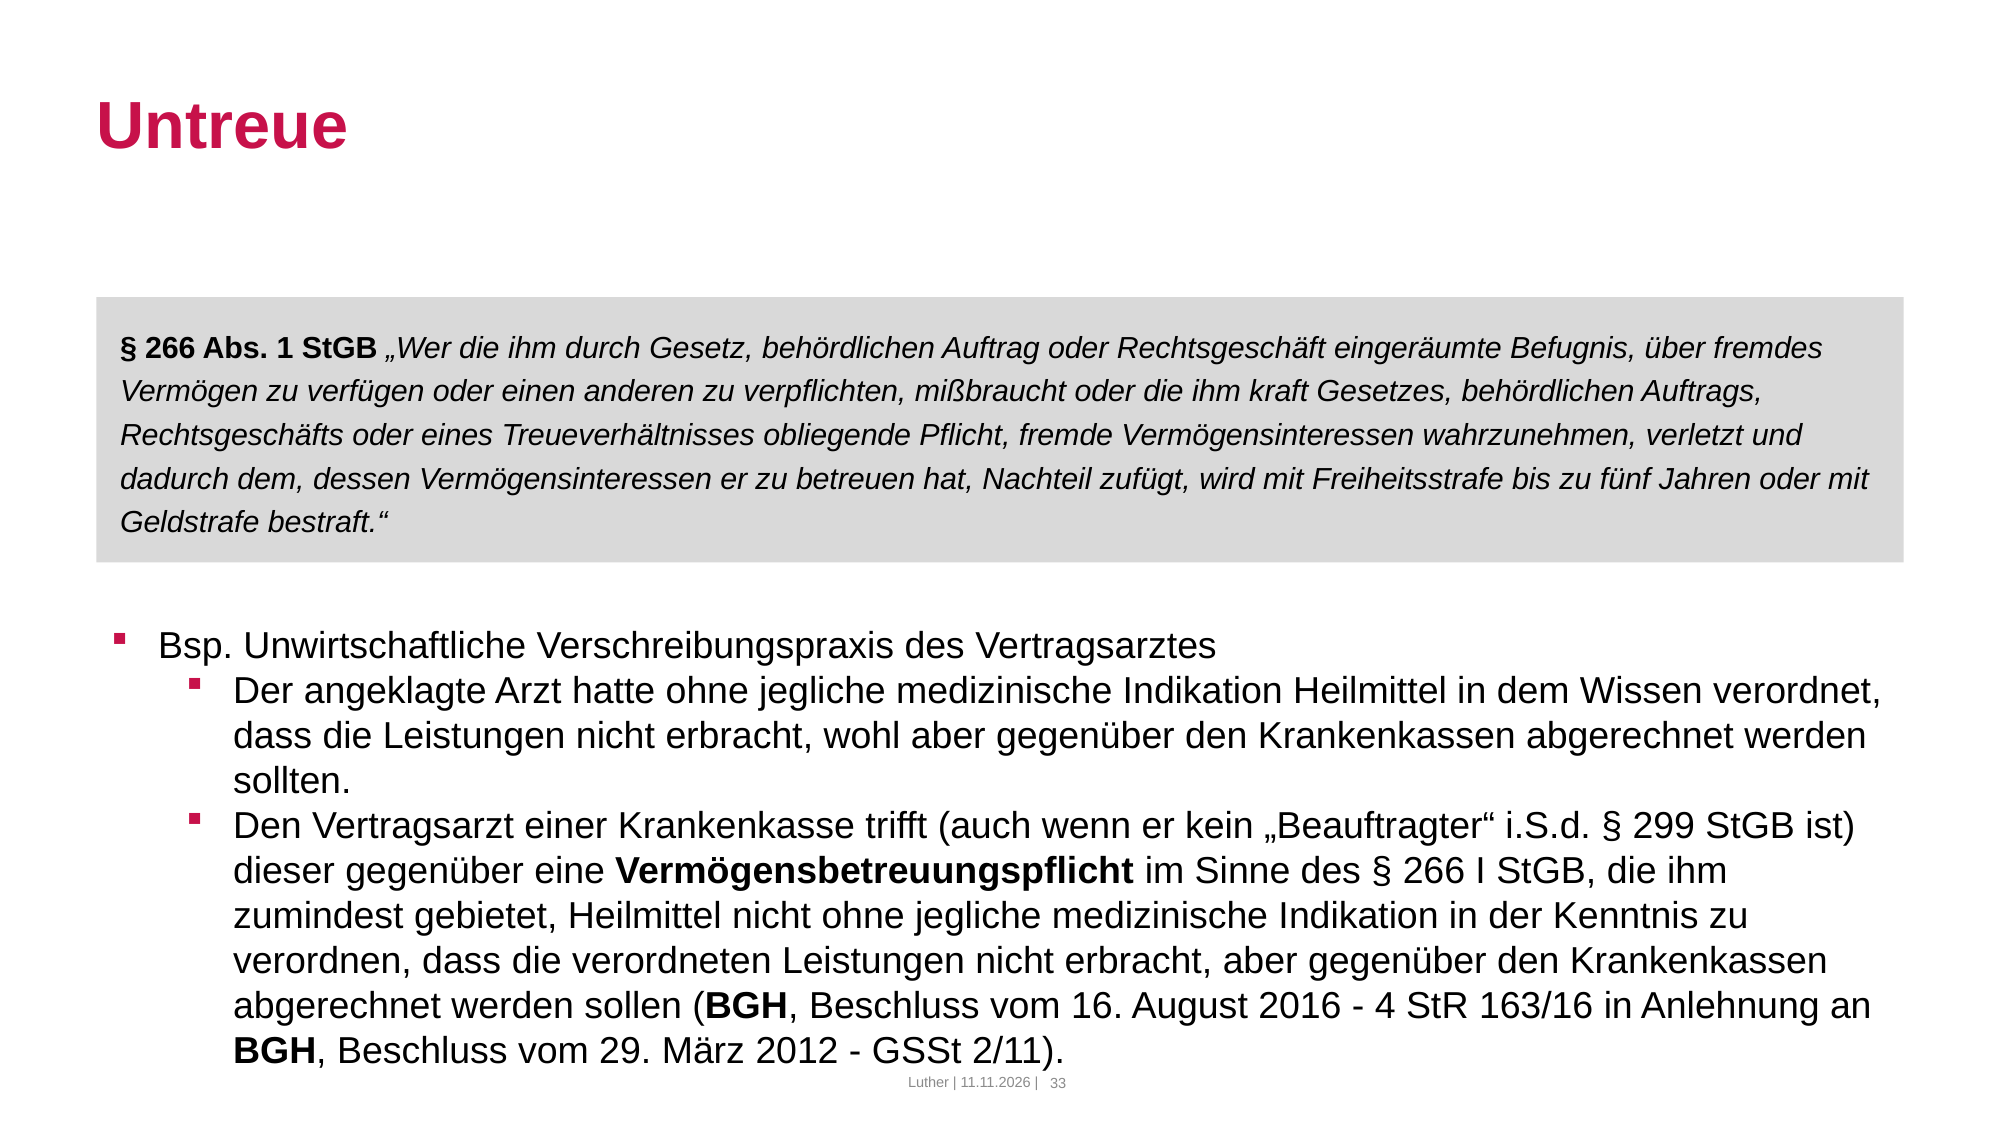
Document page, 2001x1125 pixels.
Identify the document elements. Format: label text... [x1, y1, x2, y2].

slide_number 33 [1050, 1079, 1110, 1125]
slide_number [835, 1079, 1050, 1125]
list § 266 Abs. 1 StGB „Wer die ihm durch Gesetz, behördlichen Auftrag oder Rechtsgeschäft eingeräumte Befugnis, über fremdes Vermögen zu verfügen oder einen anderen zu verpflichten, mißbraucht oder die ihm kraft Gesetzes, behördlichen Auftrags, Rechtsgeschäfts oder eines Treueverhältnisses obliegende Pflicht, fremde Vermögensinteressen wahrzunehmen, verletzt und dadurch dem, dessen Vermögensinteressen er zu betreuen hat, Nachteil zufügt, wird mit Freiheitsstrafe bis zu fünf Jahren oder mit Geldstrafe bestraft.“ [96, 297, 1904, 563]
text_box Bsp. Unwirtschaftliche Verschreibungspraxis des Vertragsarztes Der angeklagte Arzt hatte ohne jegliche medizinische Indikation Heilmittel in dem Wissen verordnet, dass die Leistungen nicht erbracht, wohl aber gegenüber den Krankenkassen abgerechnet werden sollten. Den Vertragsarzt einer Krankenkasse trifft (auch wenn er kein „Beauftragter“ i.S.d. § 299 StGB ist) dieser gegenüber eine Vermögensbetreuungspflicht im Sinne des § 266 I StGB, die ihm zumindest gebietet, Heilmittel nicht ohne jegliche medizinische Indikation in der Kenntnis zu verordnen, dass die verordneten Leistungen nicht erbracht, aber gegenüber den Krankenkassen abgerechnet werden sollen (BGH, Beschluss vom 16. August 2016 - 4 StR 163/16 in Anlehnung an BGH, Beschluss vom 29. März 2012 - GSSt 2/11). [96, 613, 1904, 1079]
title Untreue [96, 91, 1904, 263]
